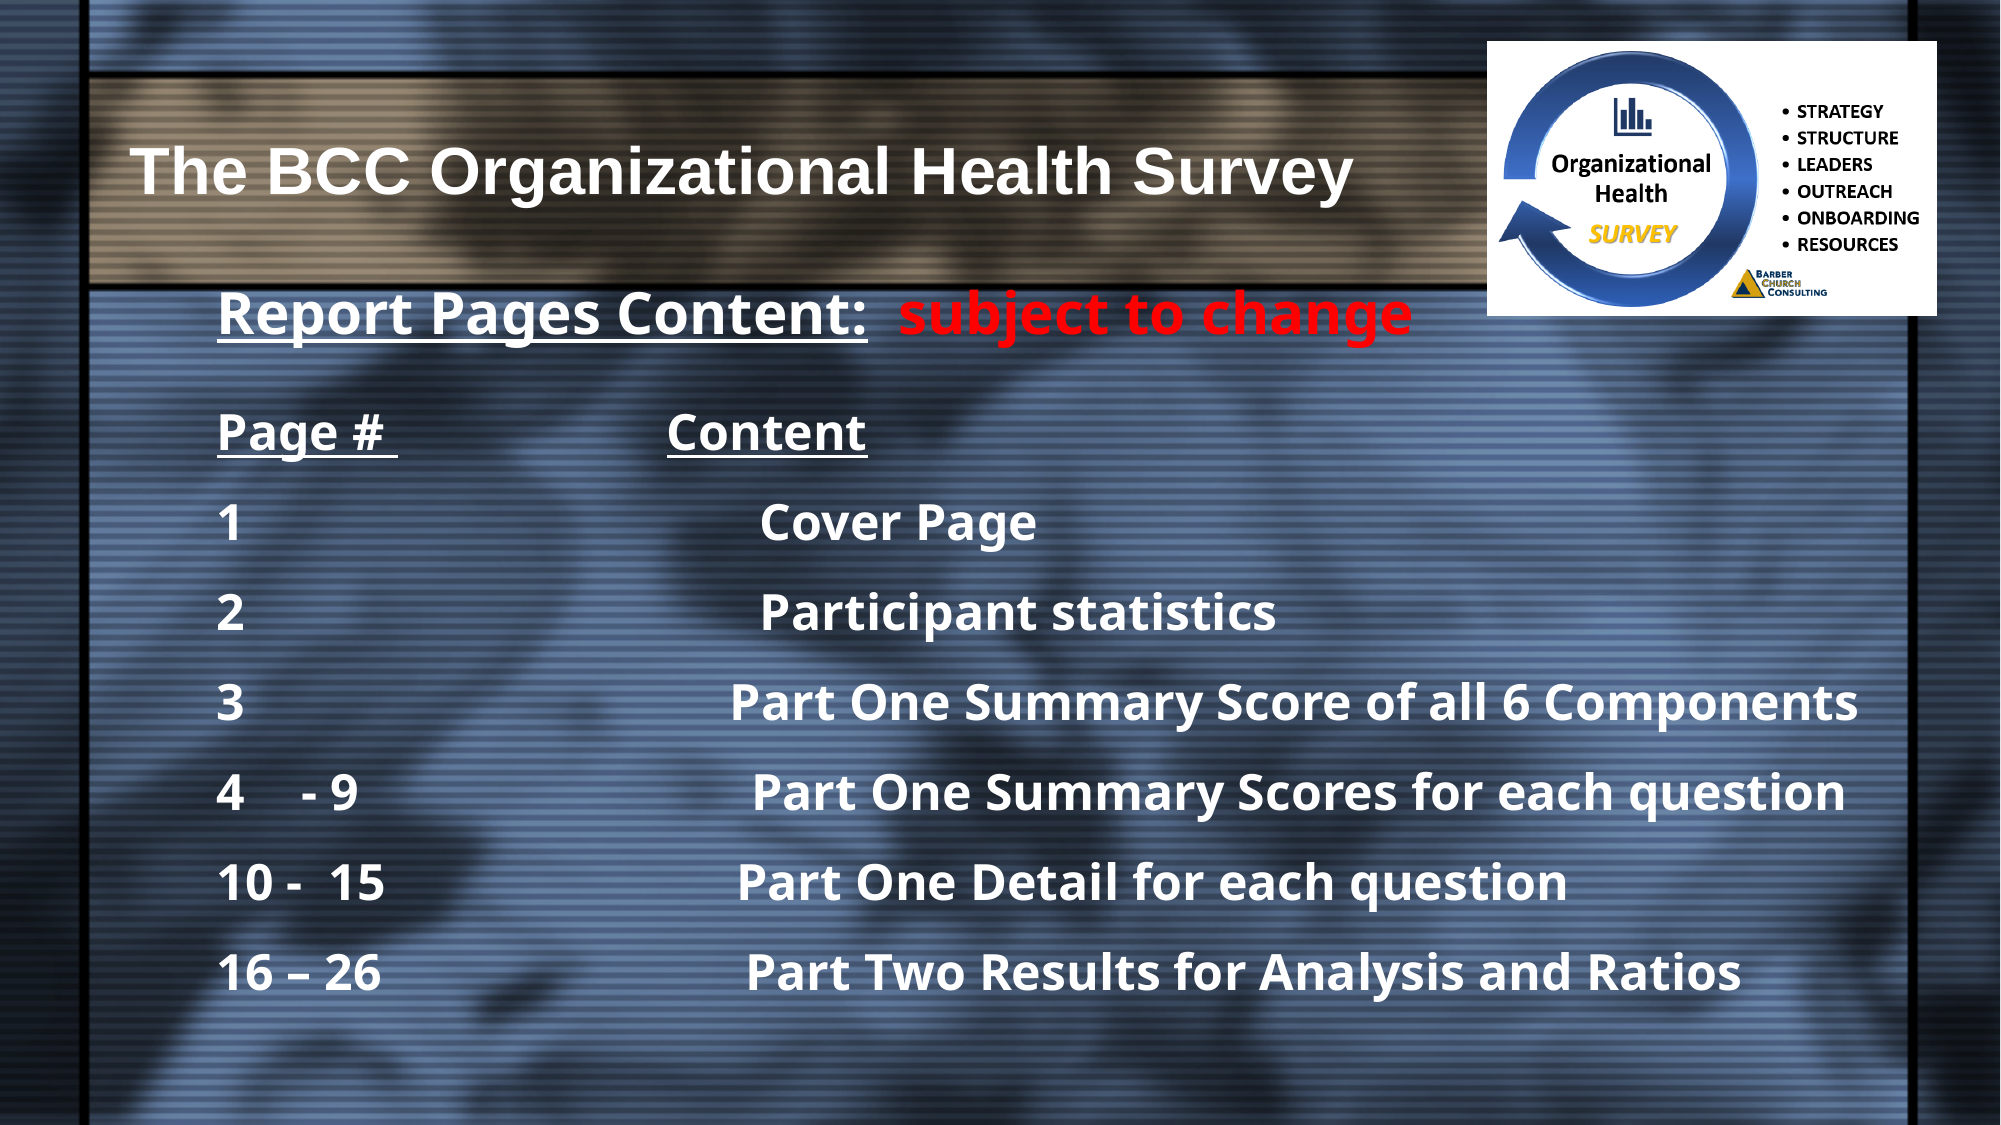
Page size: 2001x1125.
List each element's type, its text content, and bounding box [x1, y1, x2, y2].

text_box The BCC Organizational Health Survey [115, 120, 1481, 216]
text_box Report Pages Content: subject to change Page # Content Cover Page Participant statistics Part One Summary Score of all 6 Components - 9 Part One Summary Scores for each question 10 - 15 Part One Detail for each question 16 – 26 Part Two Results for Analysis and Ratios [145, 268, 1937, 767]
picture [0, 0, 2001, 1125]
